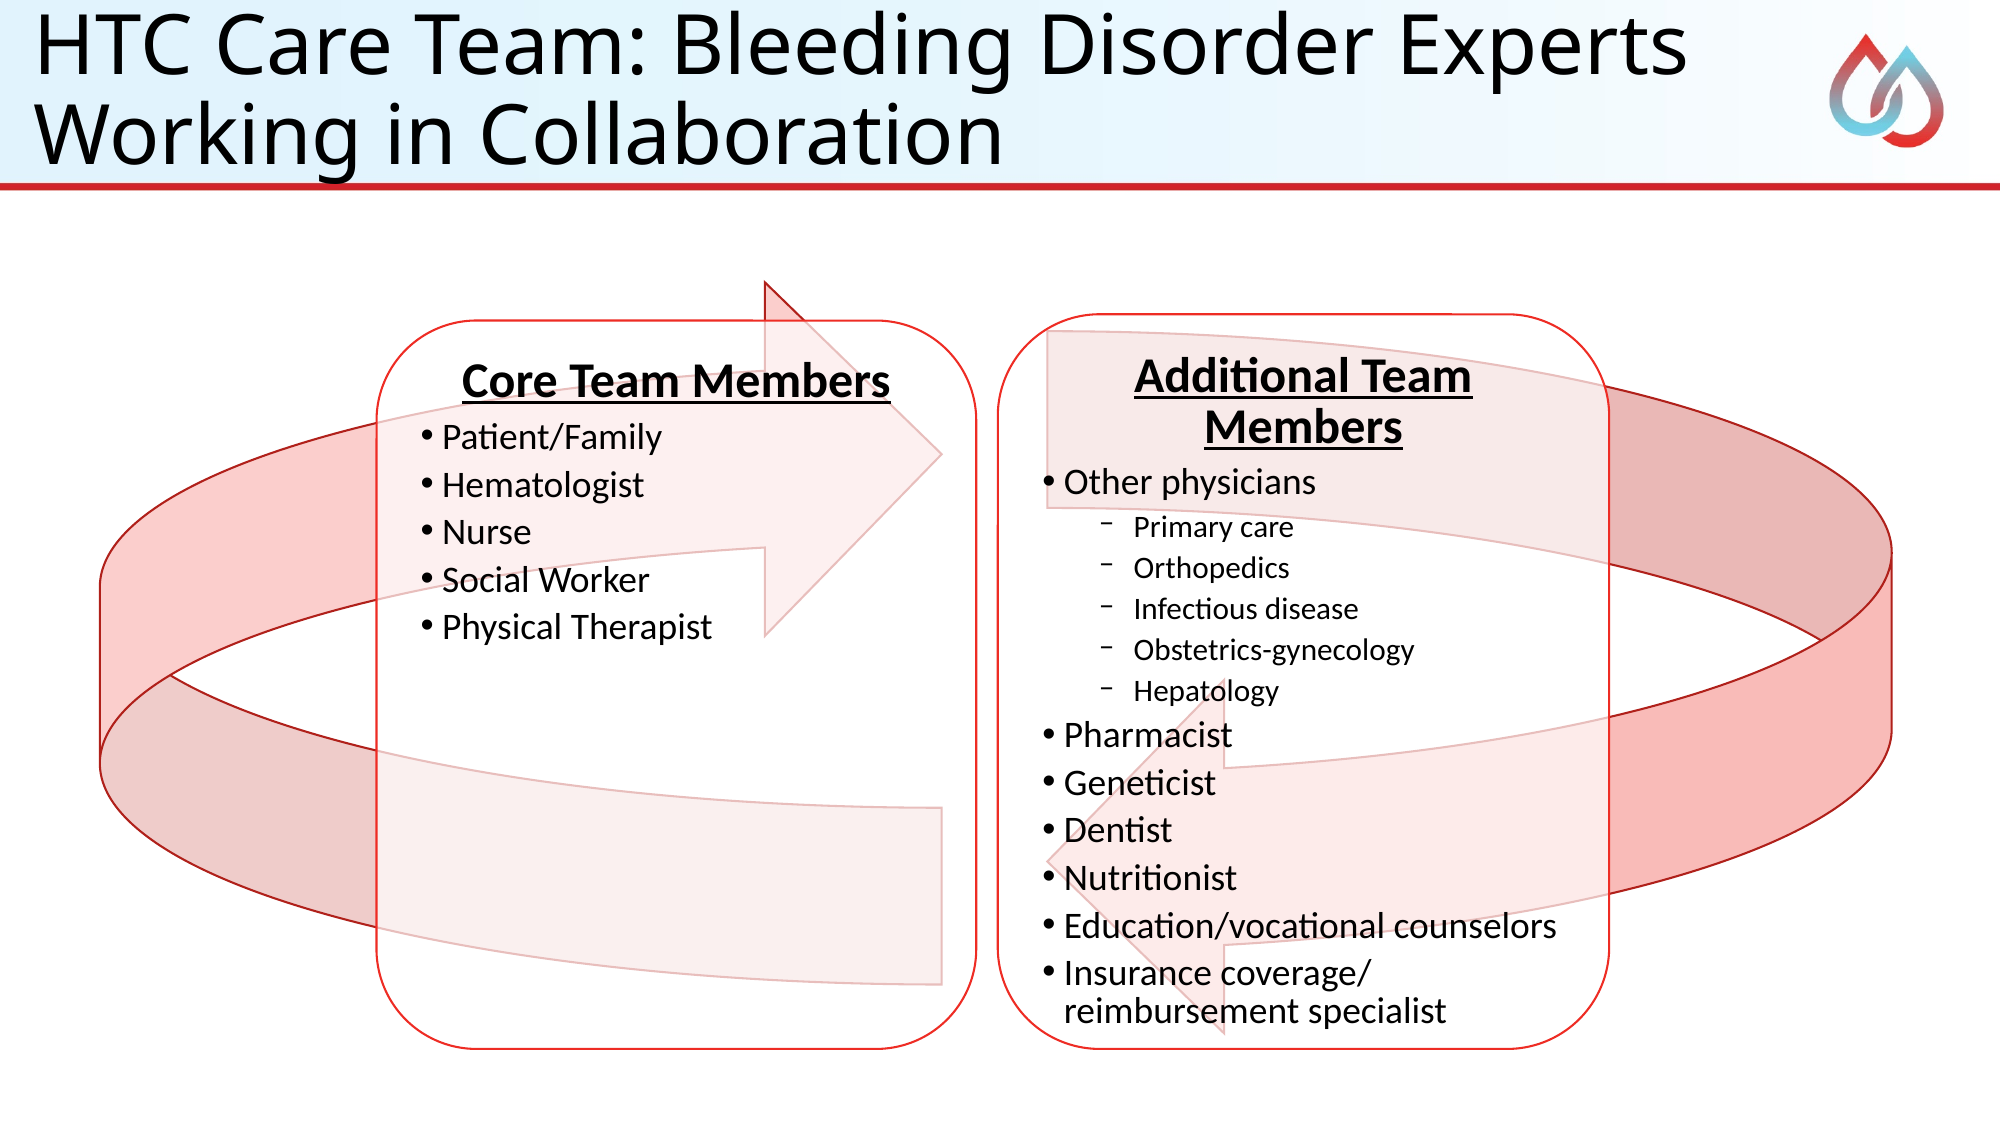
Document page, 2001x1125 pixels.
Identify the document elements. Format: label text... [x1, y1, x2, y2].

text_box [1606, 385, 1893, 895]
picture [0, 0, 2000, 1125]
text_box [763, 279, 805, 319]
text_box [98, 422, 375, 929]
text_box Additional Team Members Other physicians Primary care Orthopedics Infectious disease Obstetrics-gynecology Hepatology Pharmacist Geneticist Dentist Nutritionist Education/vocational counselors Insurance coverage/ reimbursement specialist [996, 313, 1611, 1050]
title HTC Care Team: Bleeding Disorder Experts Working in Collaboration [18, 16, 1794, 169]
text_box Core Team Members Patient/Family Hematologist Nurse Social Worker Physical Therapist [375, 319, 978, 1050]
